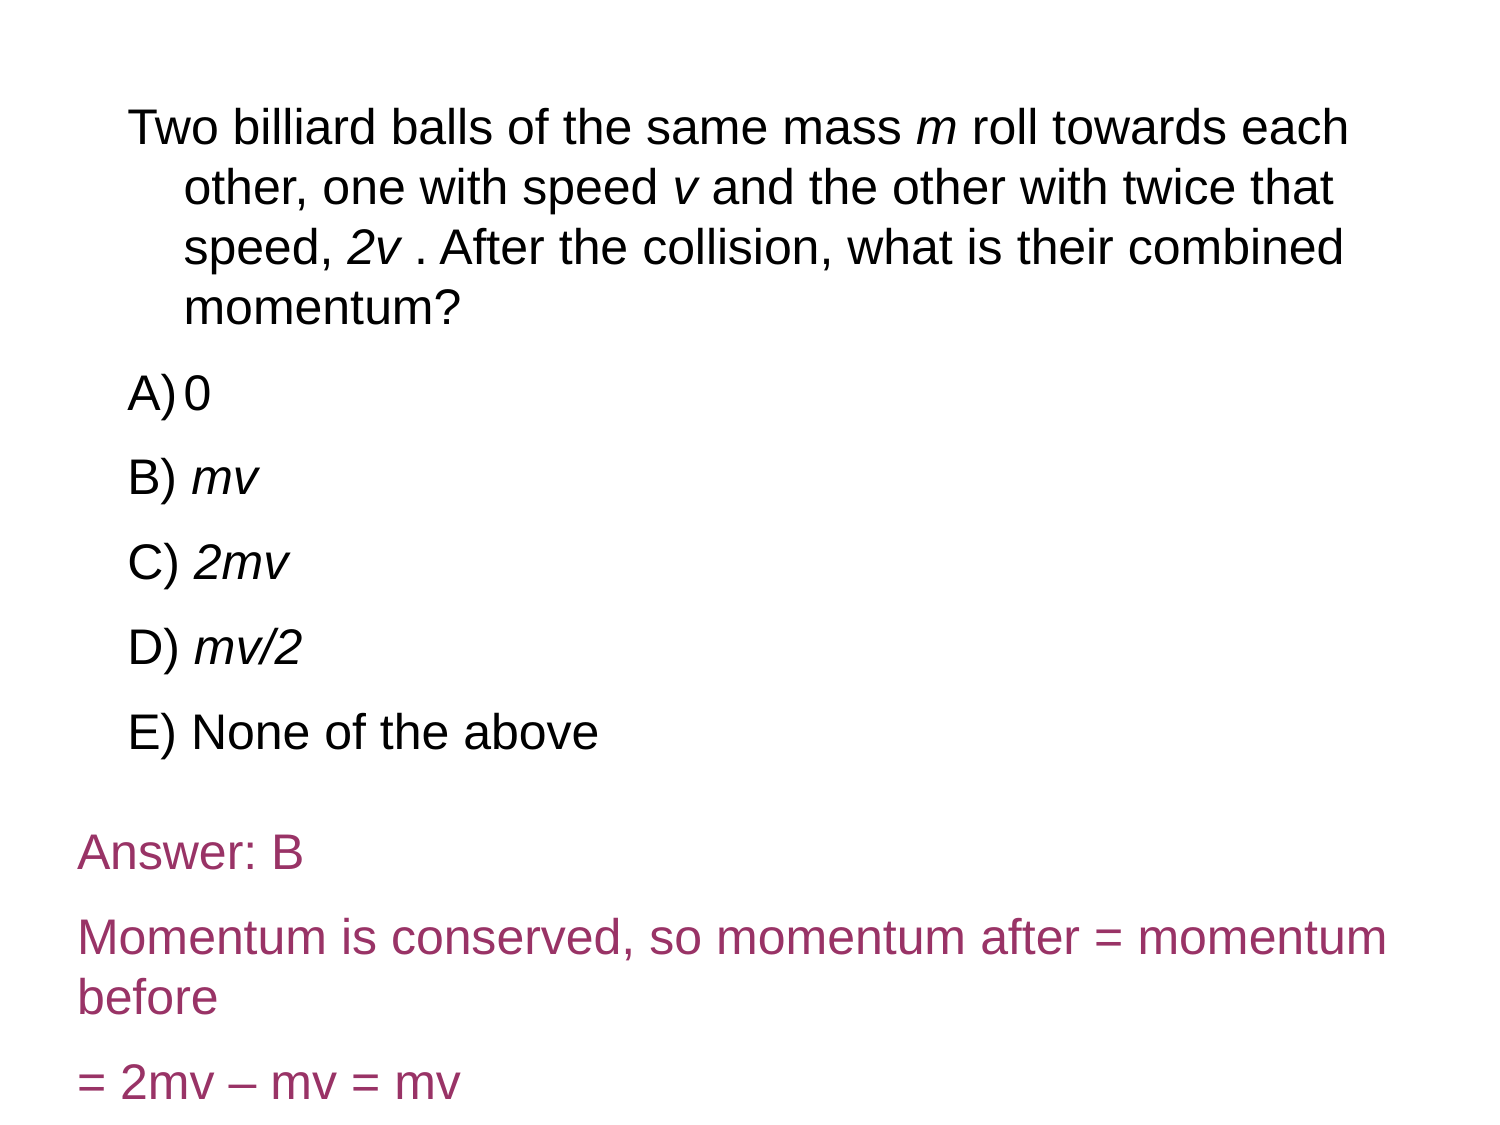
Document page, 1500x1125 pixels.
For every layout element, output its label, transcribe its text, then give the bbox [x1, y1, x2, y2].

text_box Answer: B Momentum is conserved, so momentum after = momentum before = 2mv – mv = mv [62, 812, 1500, 1118]
text_box Two billiard balls of the same mass m roll towards each other, one with speed v and the other with twice that speed, 2v . After the collision, what is their combined momentum? 0 B) mv C) 2mv D) mv/2 E) None of the above [112, 87, 1388, 768]
